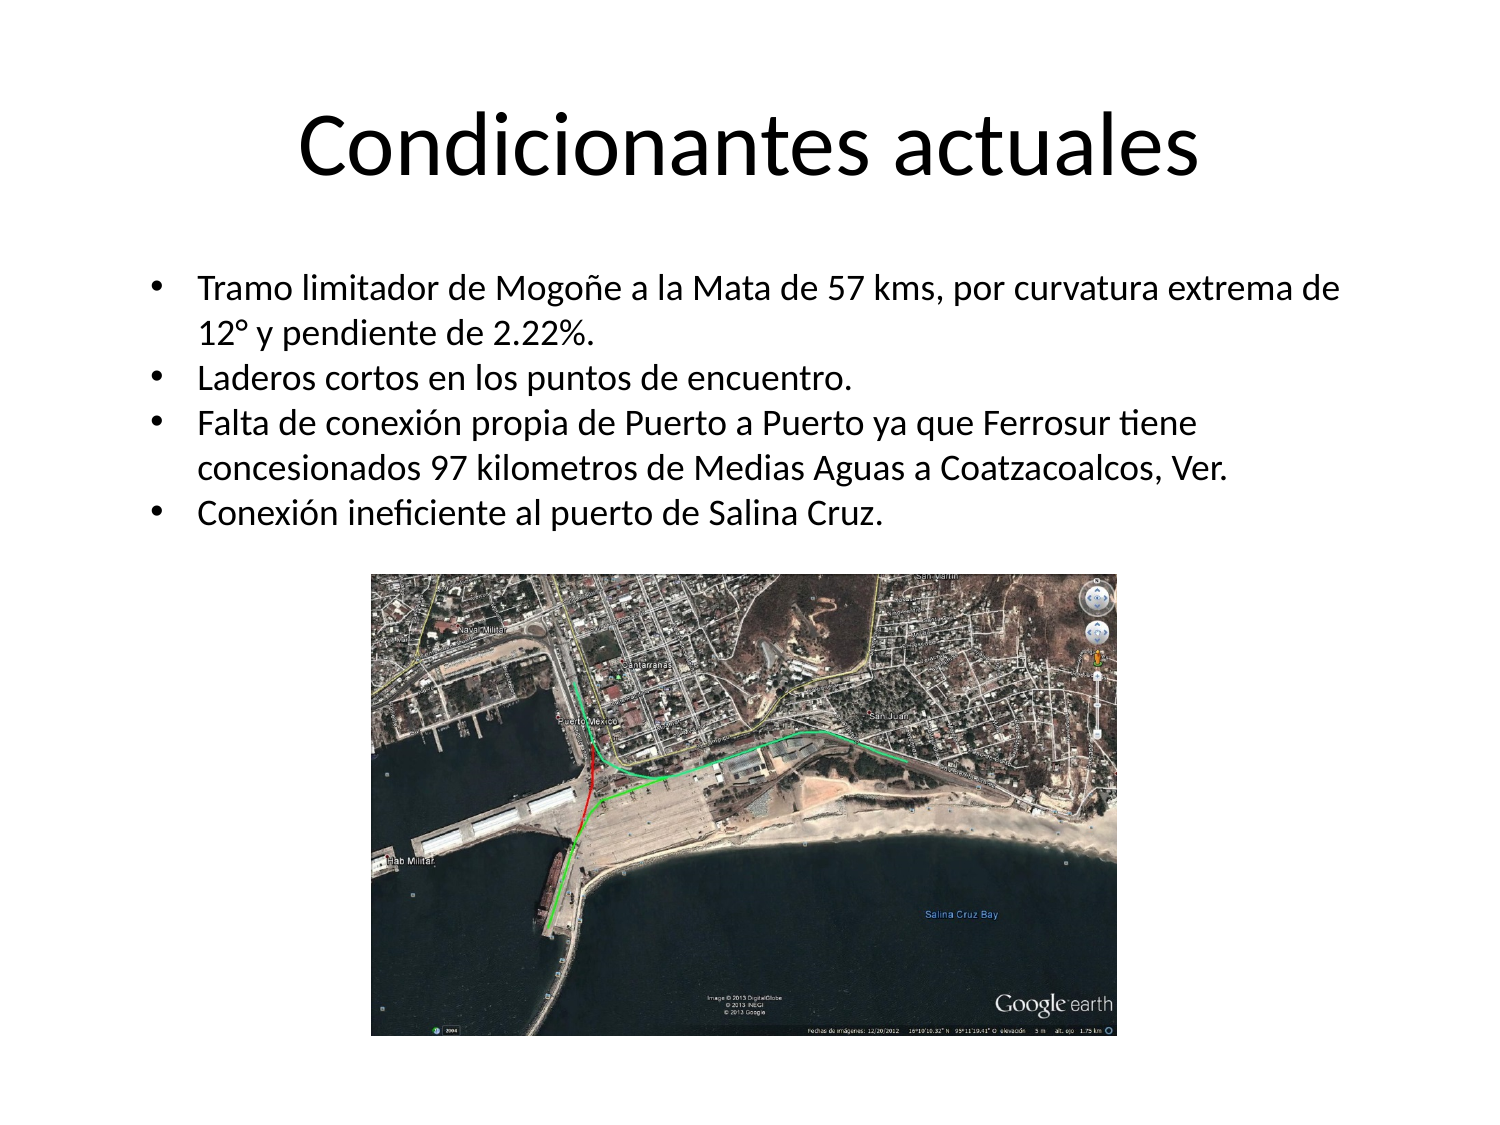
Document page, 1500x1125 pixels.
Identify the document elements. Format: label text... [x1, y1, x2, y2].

title Condicionantes actuales [75, 45, 1425, 233]
picture [371, 573, 1117, 1036]
text_box Tramo limitador de Mogoñe a la Mata de 57 kms, por curvatura extrema de 12° y pendiente de 2.22%. Laderos cortos en los puntos de encuentro. Falta de conexión propia de Puerto a Puerto ya que Ferrosur tiene concesionados 97 kilometros de Medias Aguas a Coatzacoalcos, Ver. Conexión ineficiente al puerto de Salina Cruz. [135, 255, 1388, 540]
